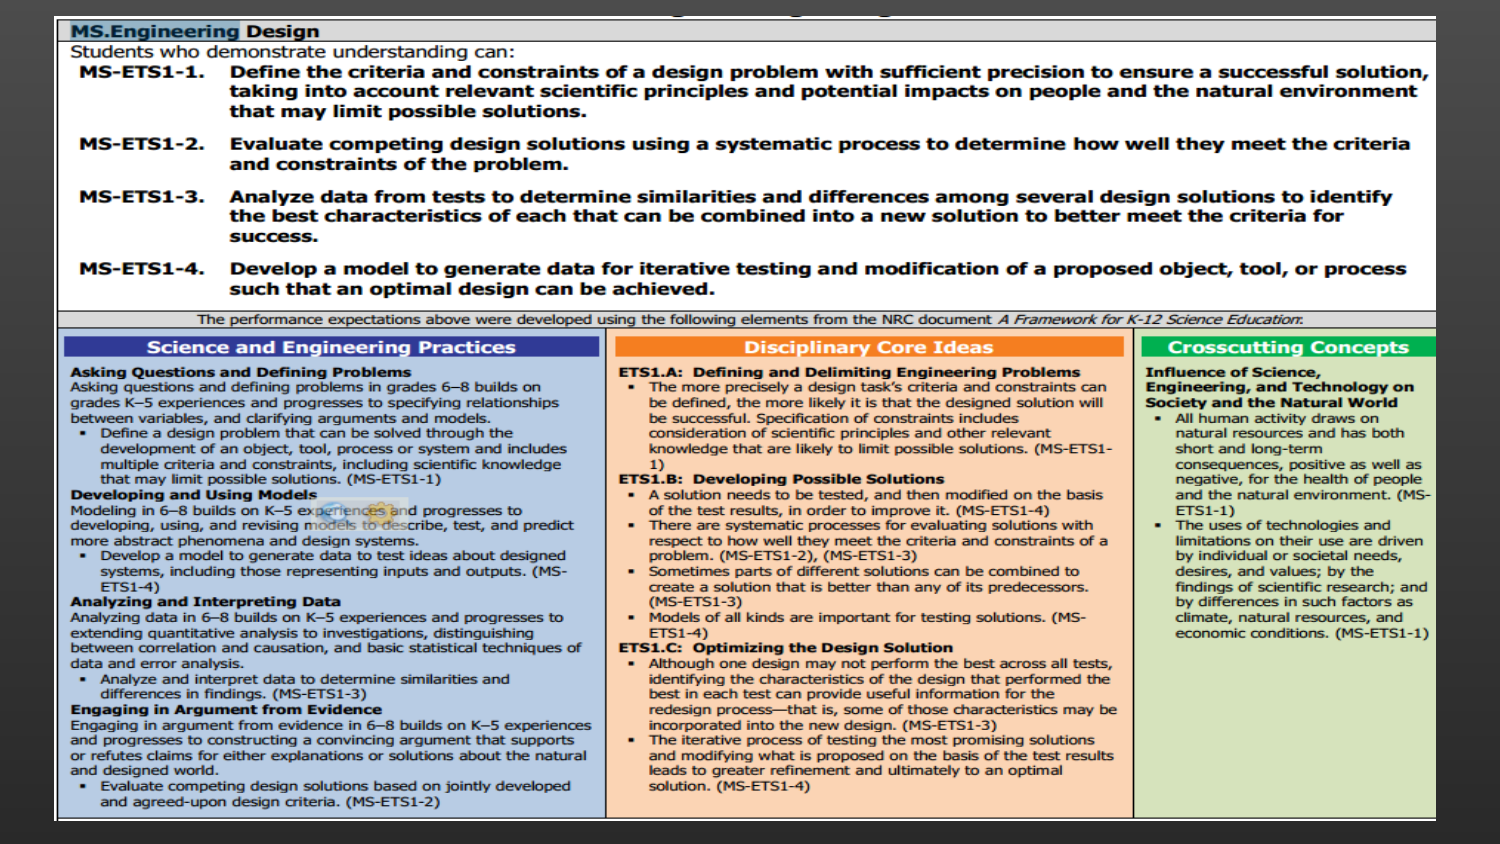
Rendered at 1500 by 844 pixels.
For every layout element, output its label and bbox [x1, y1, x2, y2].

picture [54, 16, 1436, 821]
